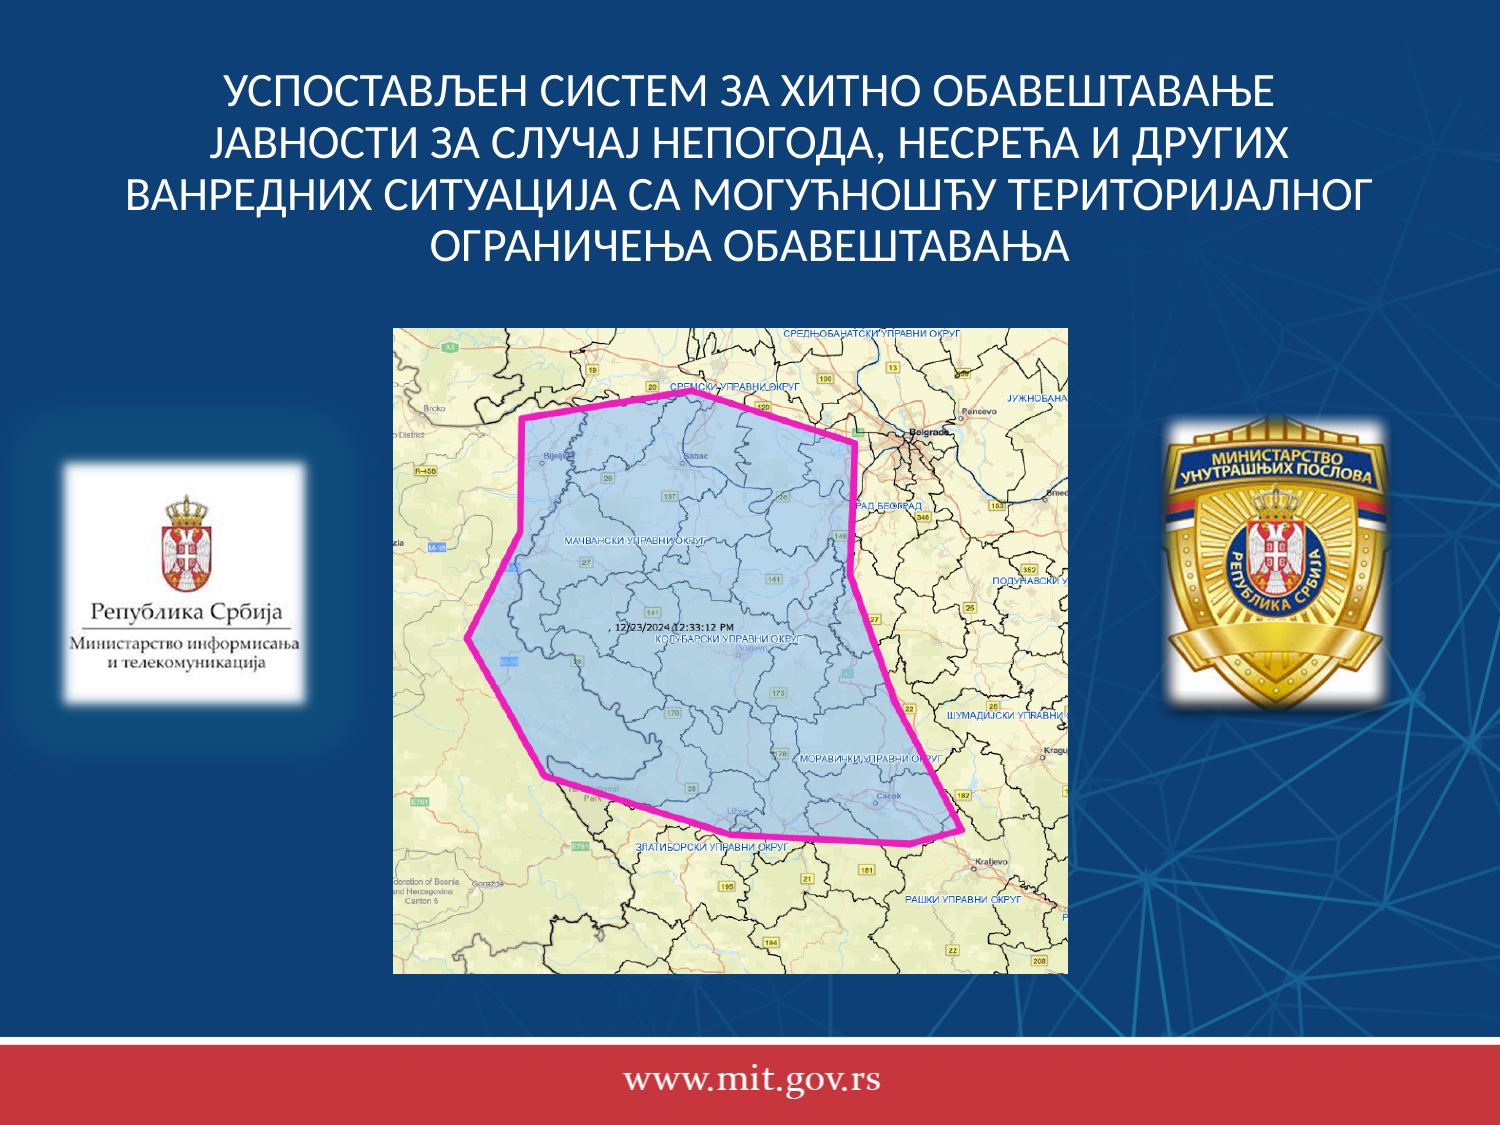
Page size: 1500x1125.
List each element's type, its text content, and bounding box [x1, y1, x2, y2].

picture [0, 0, 1500, 1125]
title УСПОСТАВЉЕН СИСТЕМ ЗА ХИТНО ОБАВЕШТАВАЊЕ ЈАВНОСТИ ЗА СЛУЧАЈ НЕПОГОДА, НЕСРЕЋА И ДРУГИХ ВАНРЕДНИХ СИТУАЦИЈА СА МОГУЋНОШЋУ ТЕРИТОРИЈАЛНОГ ОГРАНИЧЕЊА ОБАВЕШТАВАЊА [103, 59, 1397, 278]
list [392, 328, 1068, 974]
